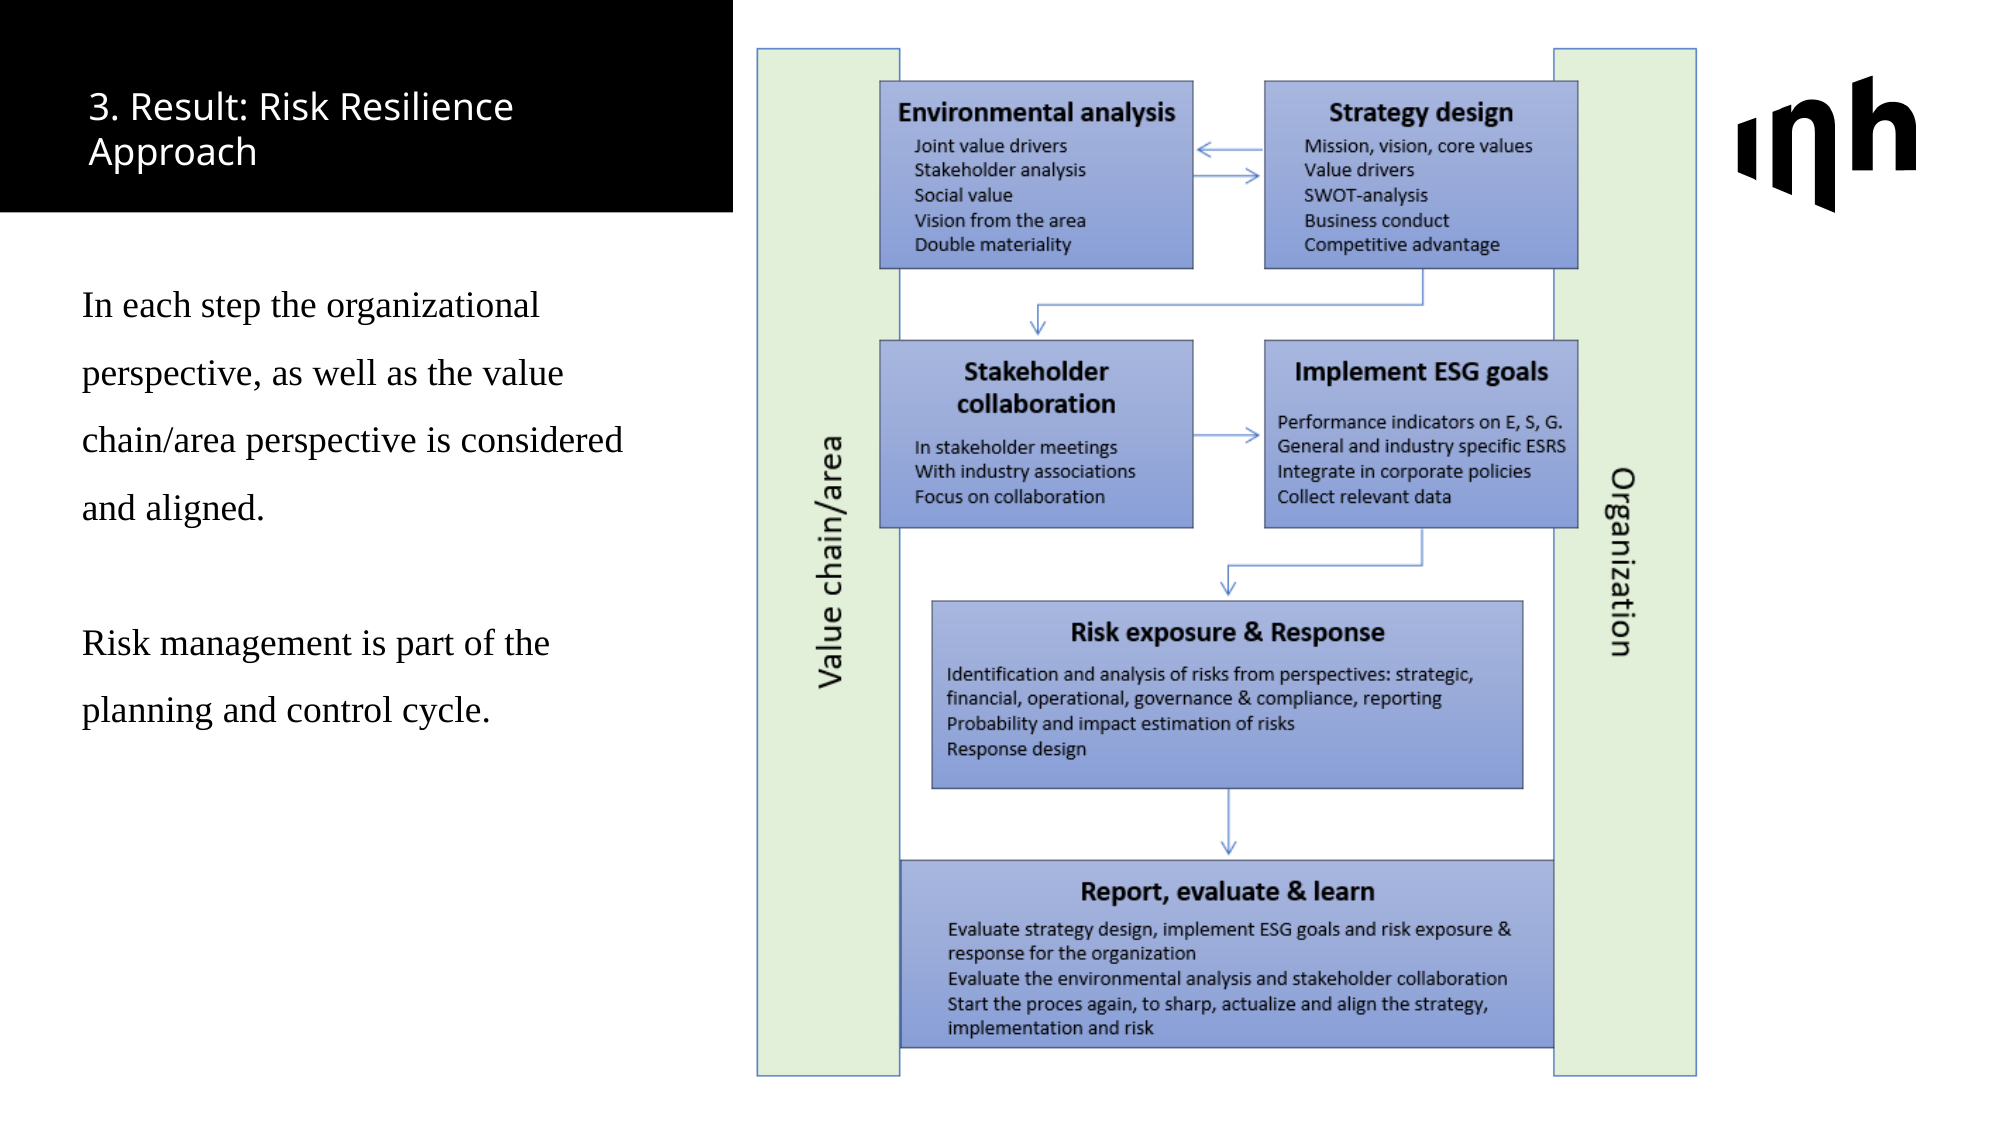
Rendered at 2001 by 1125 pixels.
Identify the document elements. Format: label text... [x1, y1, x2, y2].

picture [754, 44, 1700, 1081]
text_box In each step the organizational perspective, as well as the value chain/area perspective is considered and aligned. Risk management is part of the planning and control cycle. [67, 250, 677, 738]
picture [1720, 37, 1933, 251]
title 3. Result: Risk Resilience Approach [0, 0, 733, 213]
